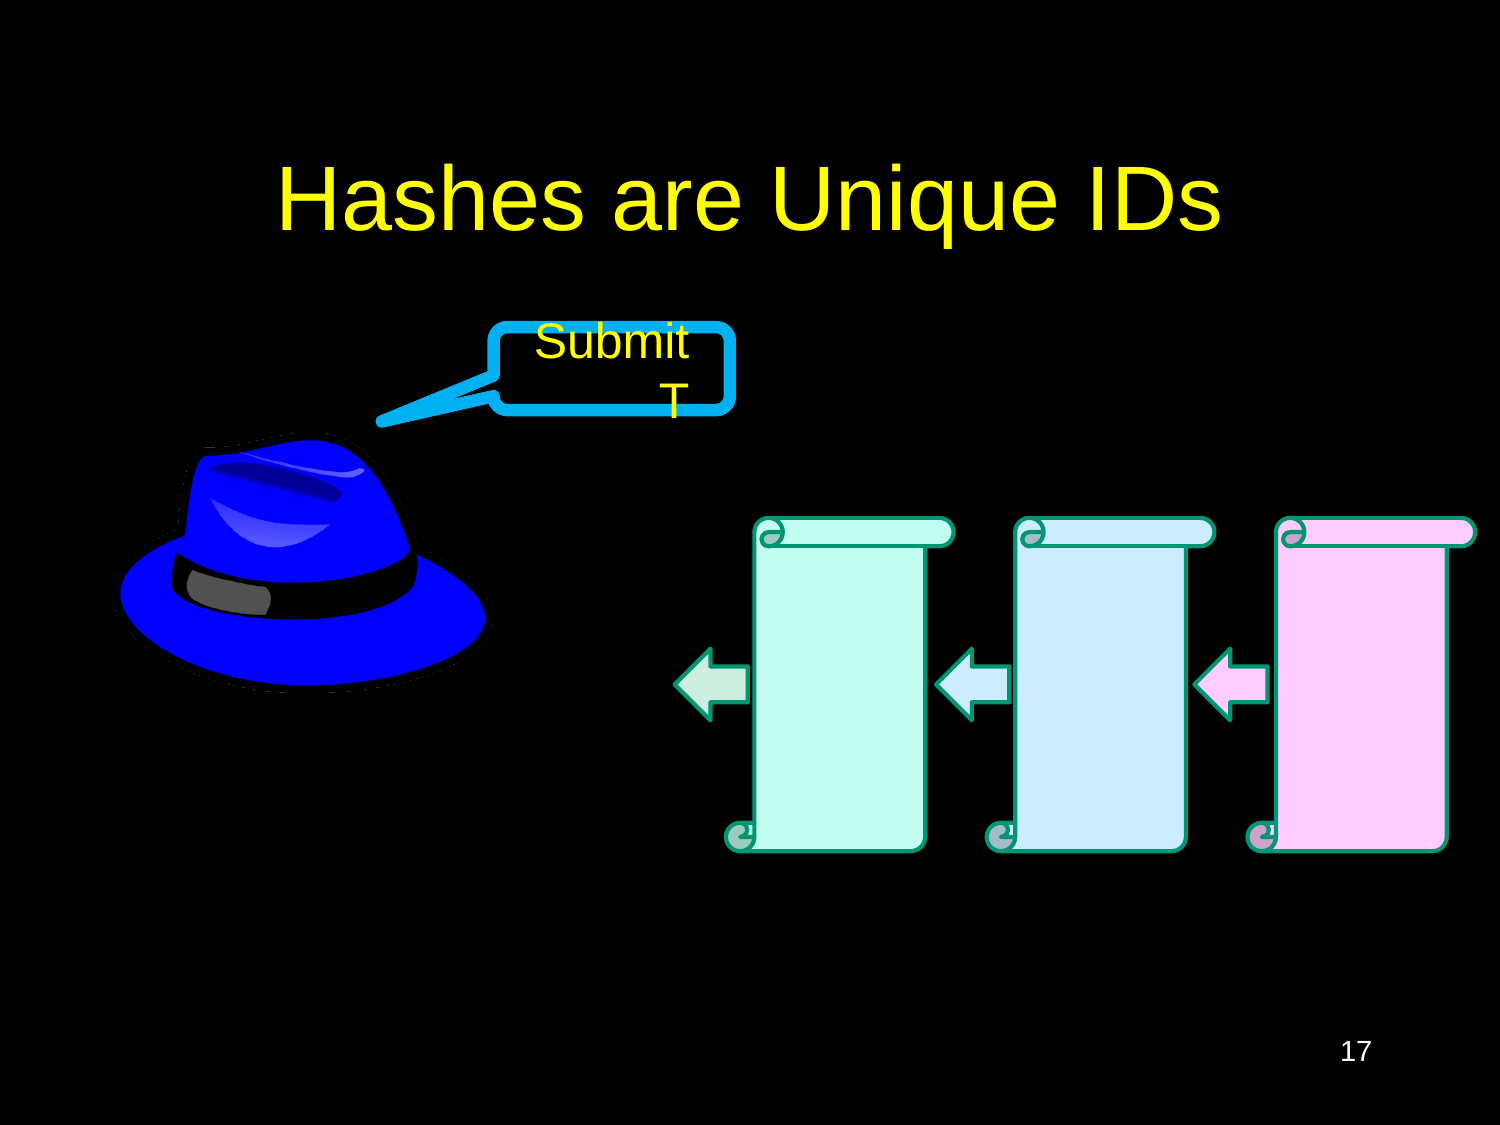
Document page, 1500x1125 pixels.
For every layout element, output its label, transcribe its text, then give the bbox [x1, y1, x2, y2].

text_box [1192, 646, 1270, 723]
text_box [1245, 515, 1478, 854]
text_box [672, 646, 750, 723]
title Hashes are Unique IDs [112, 99, 1388, 288]
text_box [723, 515, 956, 854]
text_box Submit T [381, 327, 730, 422]
slide_number 17 [1074, 1024, 1388, 1101]
text_box [984, 515, 1217, 854]
text_box [933, 646, 1012, 723]
picture [112, 432, 493, 693]
